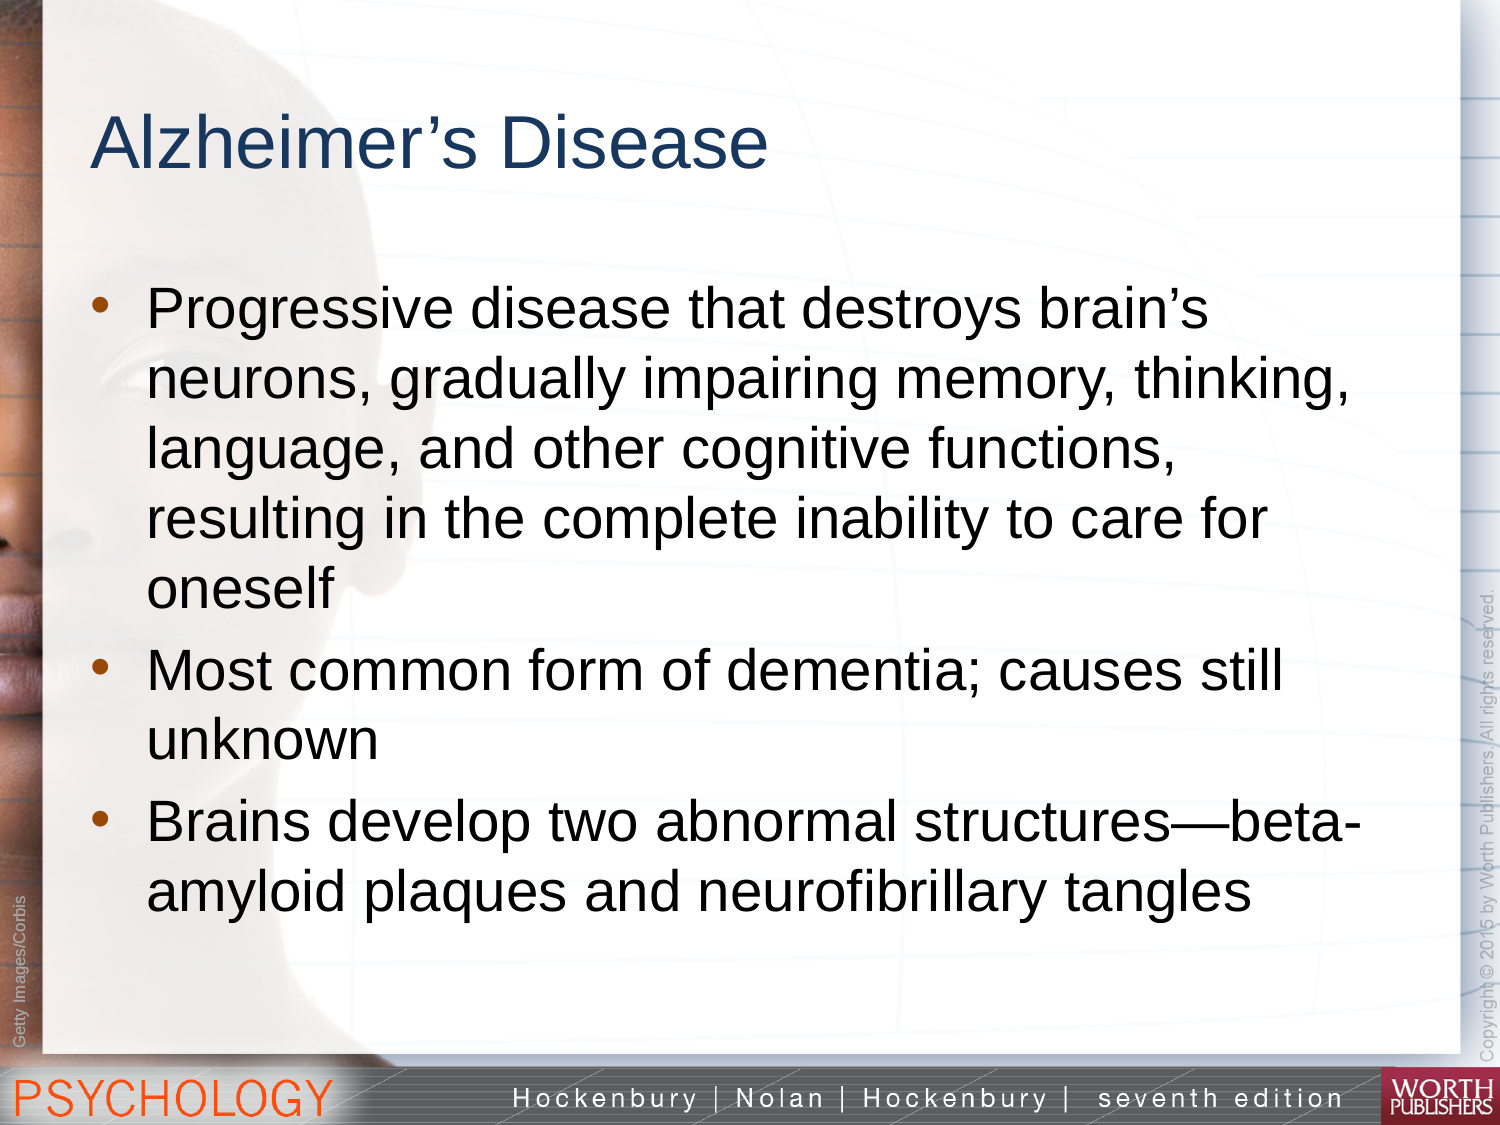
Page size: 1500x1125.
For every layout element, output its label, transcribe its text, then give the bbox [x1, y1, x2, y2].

picture [0, 0, 1500, 1125]
title Alzheimer’s Disease [75, 45, 1425, 233]
list Progressive disease that destroys brain’s neurons, gradually impairing memory, thinking, language, and other cognitive functions, resulting in the complete inability to care for oneself Most common form of dementia; causes still unknown Brains develop two abnormal structures—beta-amyloid plaques and neurofibrillary tangles [75, 262, 1425, 1005]
